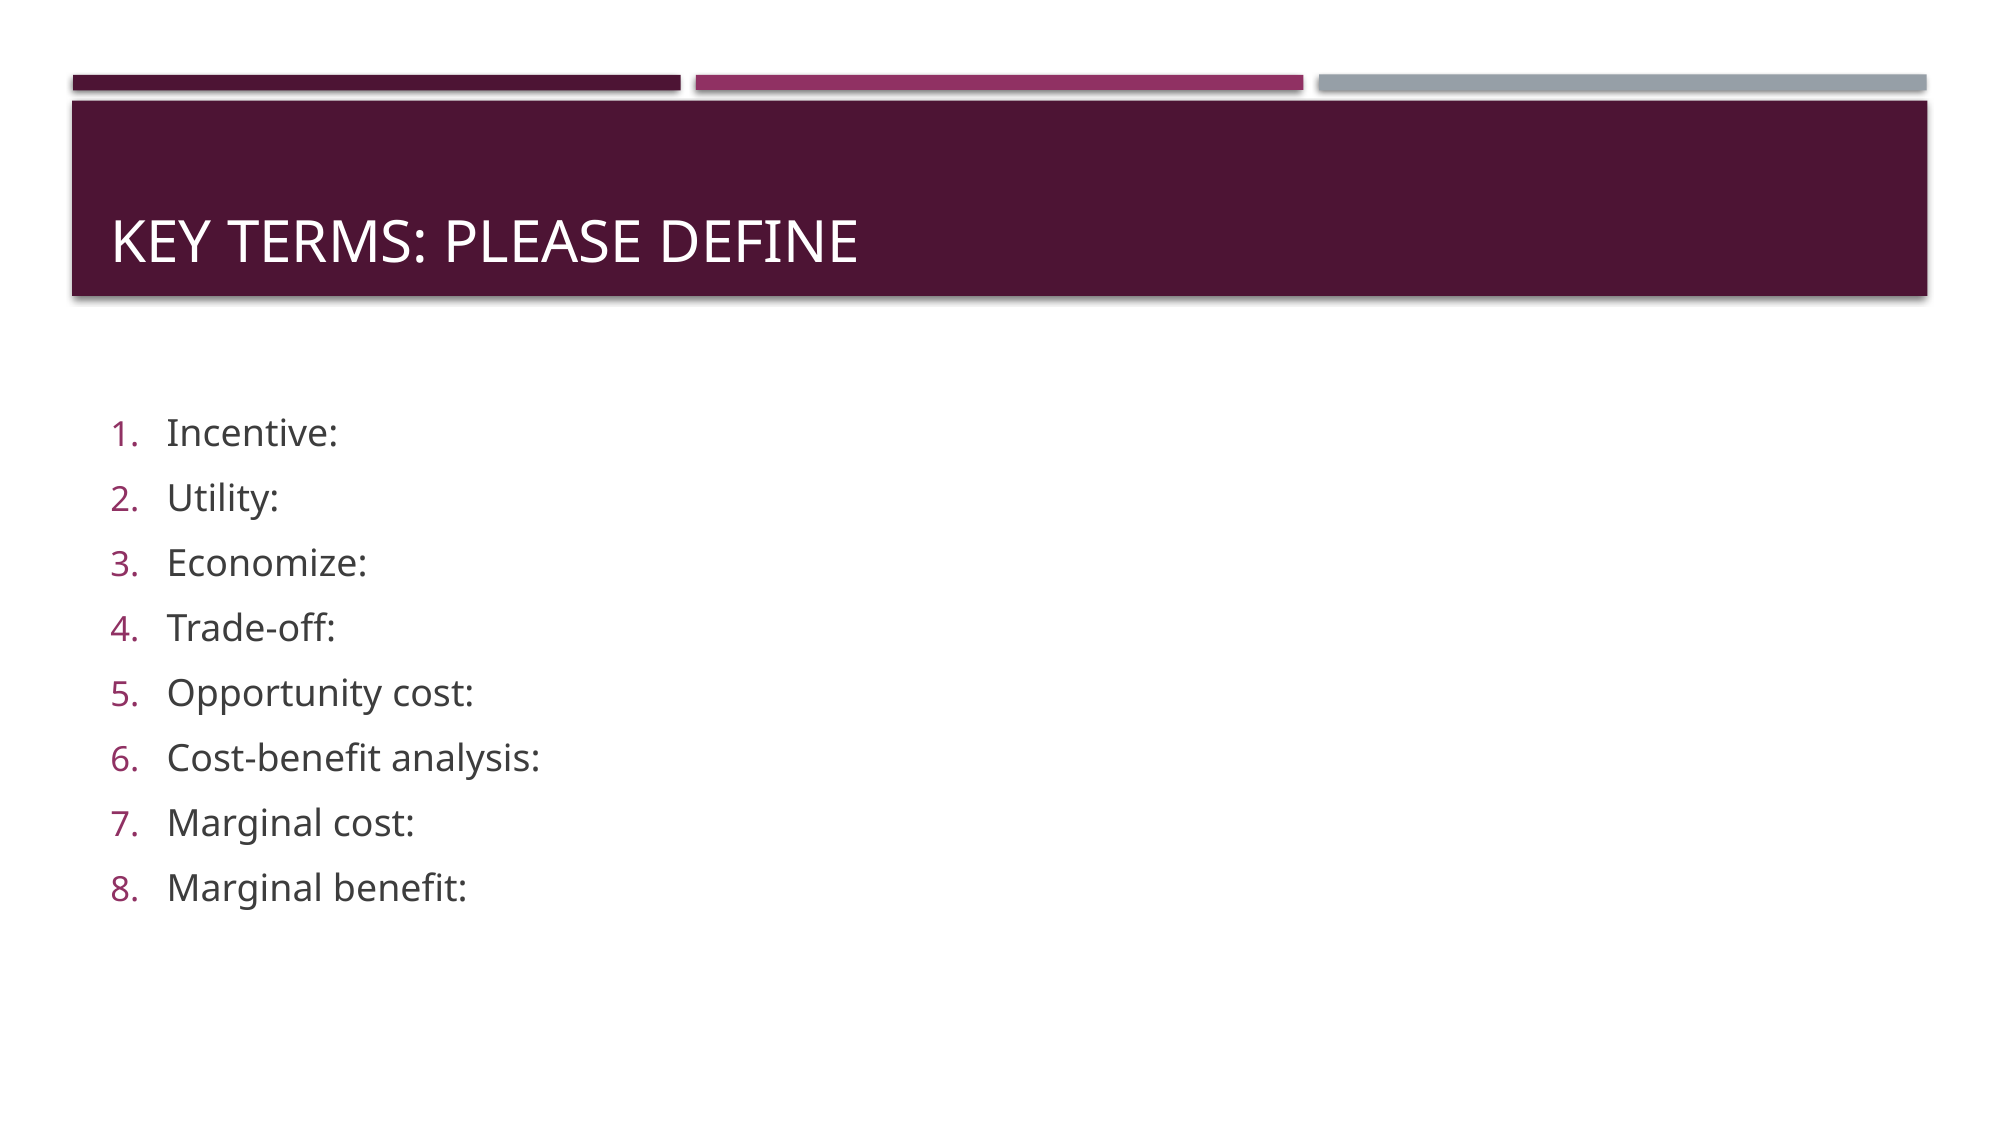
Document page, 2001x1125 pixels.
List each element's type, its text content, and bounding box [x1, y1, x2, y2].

list Incentive: Utility: Economize: Trade-off: Opportunity cost: Cost-benefit analysis: Marginal cost: Marginal benefit: [95, 357, 1905, 962]
title Key Terms: Please Define [95, 115, 1905, 282]
